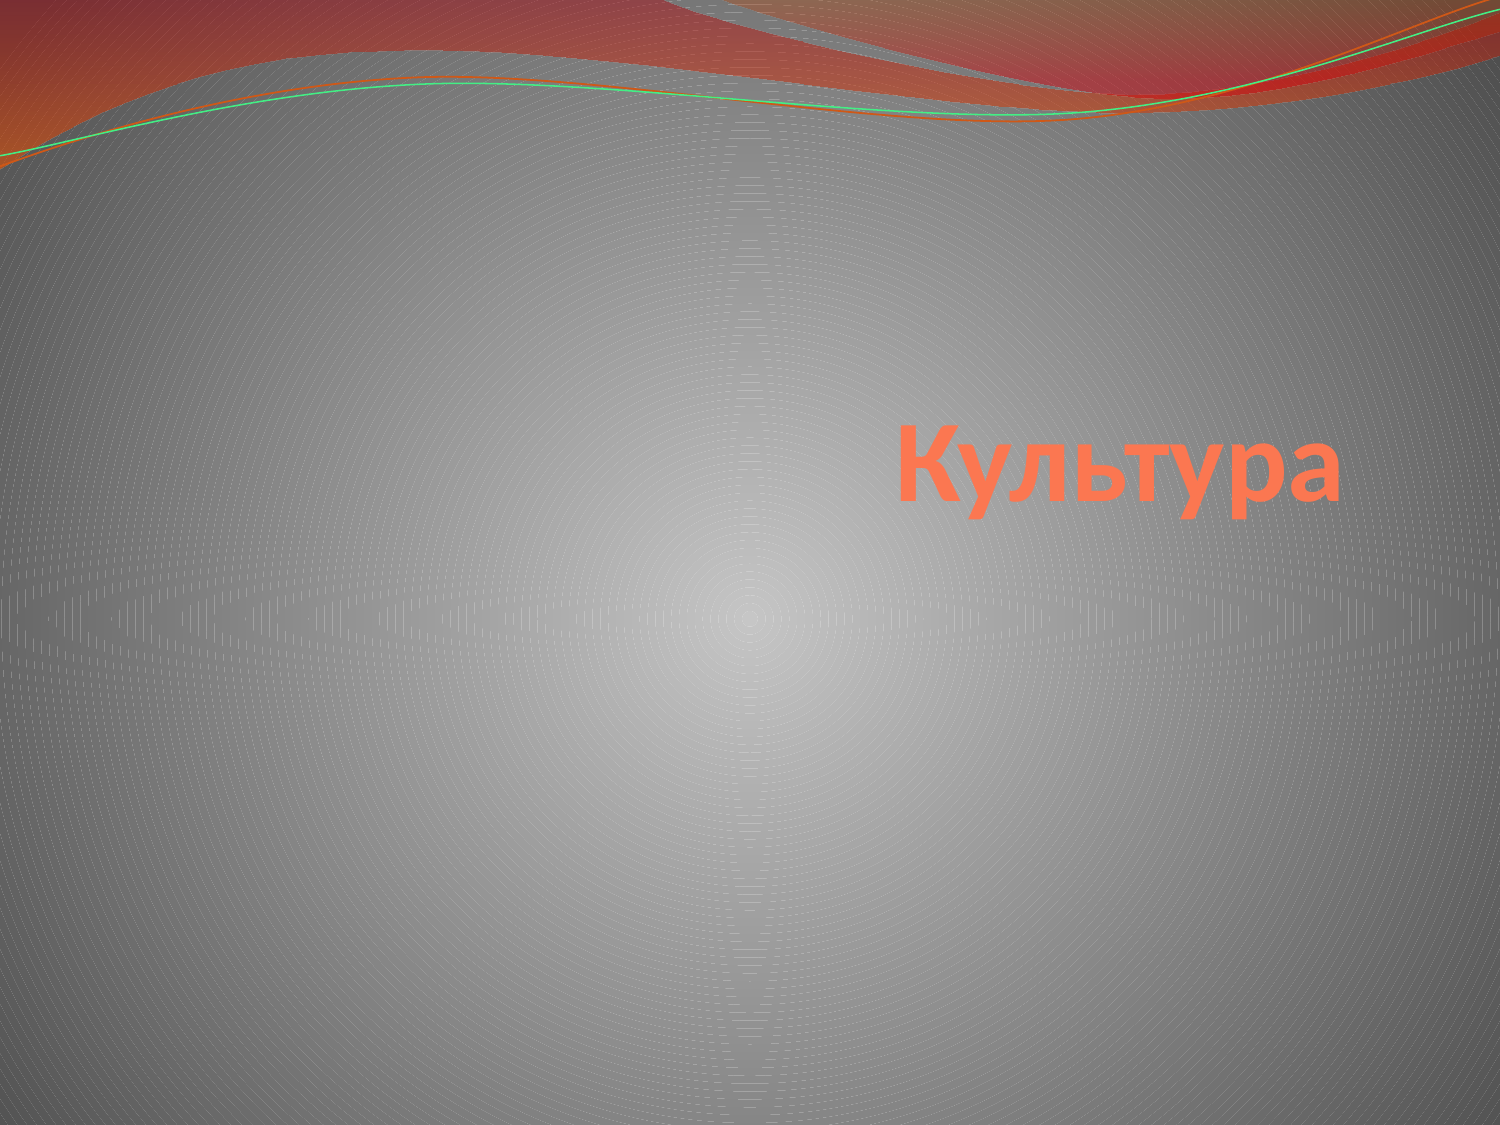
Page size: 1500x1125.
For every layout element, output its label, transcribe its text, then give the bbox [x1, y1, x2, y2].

title Культура [87, 224, 1376, 525]
